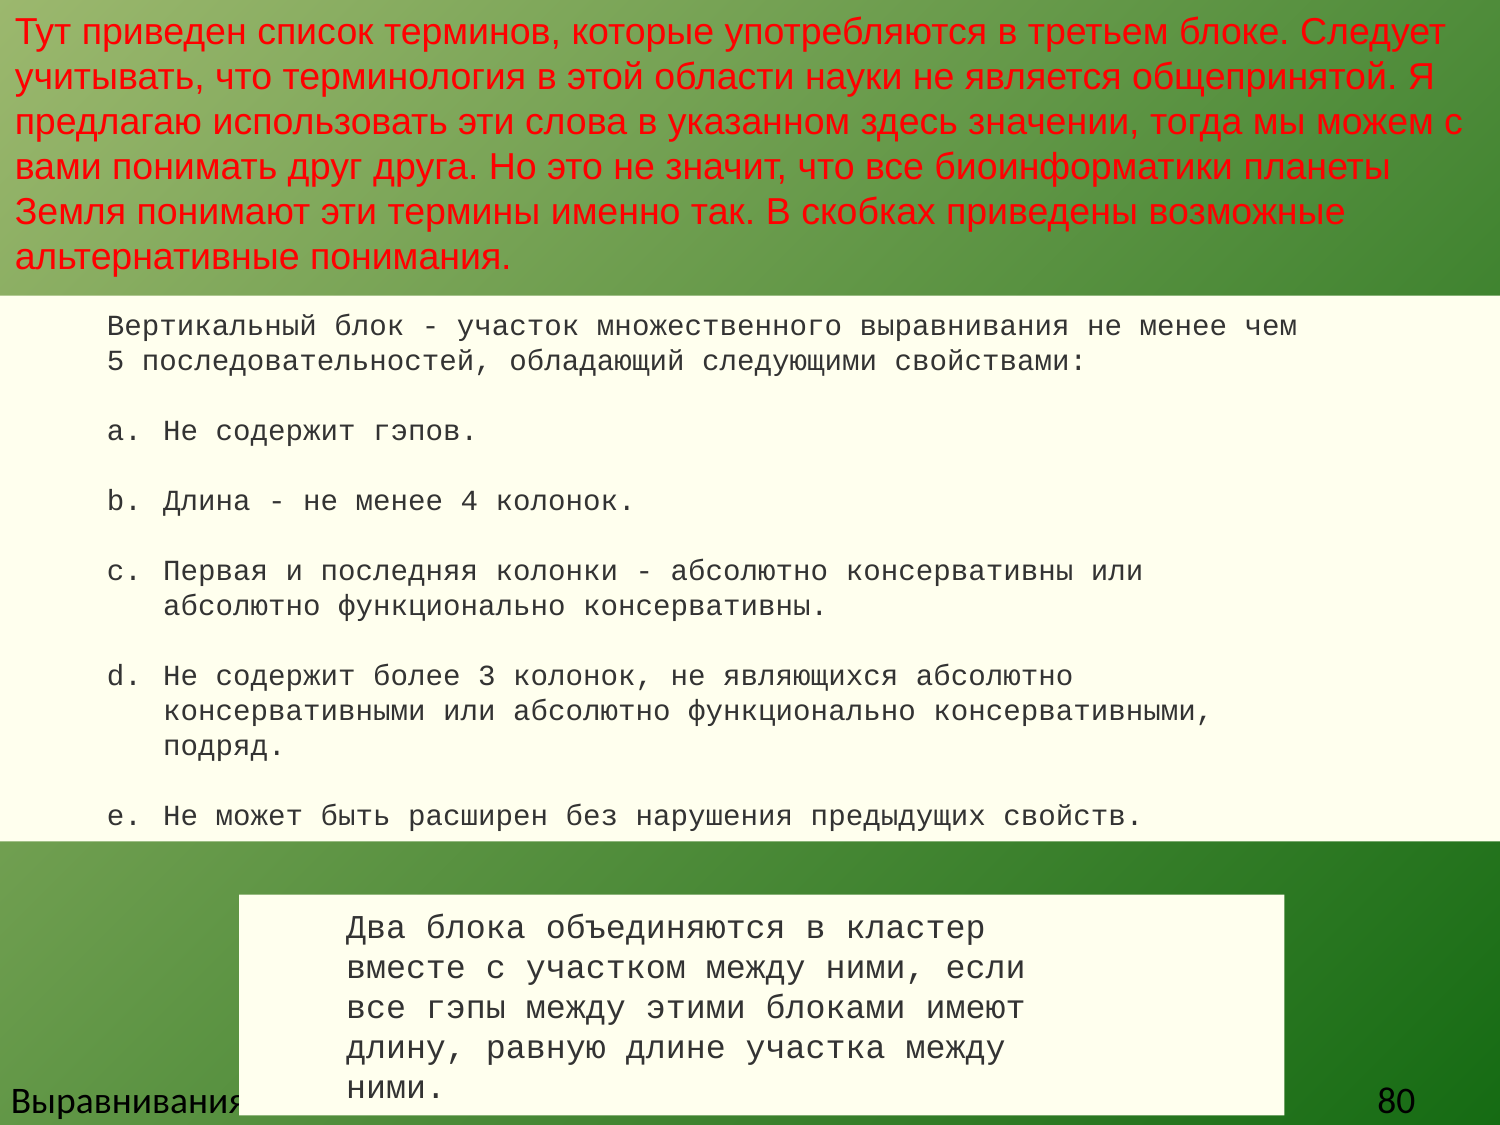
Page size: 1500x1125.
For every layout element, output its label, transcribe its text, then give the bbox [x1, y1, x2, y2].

text_box Тут приведен список терминов, которые употребляются в третьем блоке. Следует учитывать, что терминология в этой области науки не является общепринятой. Я предлагаю использовать эти слова в указанном здесь значении, тогда мы можем с вами понимать друг друга. Но это не значит, что все биоинформатики планеты Земля понимают эти термины именно так. В скобках приведены возможные альтернативные понимания. [0, 0, 1500, 295]
text_box Вертикальный блок - участок множественного выравнивания не менее чем 5 последовательностей, обладающий следующими свойствами: Не содержит гэпов. Длина - не менее 4 колонок. Первая и последняя колонки - абсолютно консервативны или абсолютно функционально консервативны. Не содержит более 3 колонок, не являющихся абсолютно консервативными или абсолютно функционально консервативными, подряд. Не может быть расширен без нарушения предыдущих свойств. [0, 295, 1500, 842]
text_box Два блока объединяются в кластер вместе с участком между ними, если все гэпы между этими блоками имеют длину, равную длине участка между ними. [239, 894, 1285, 1116]
